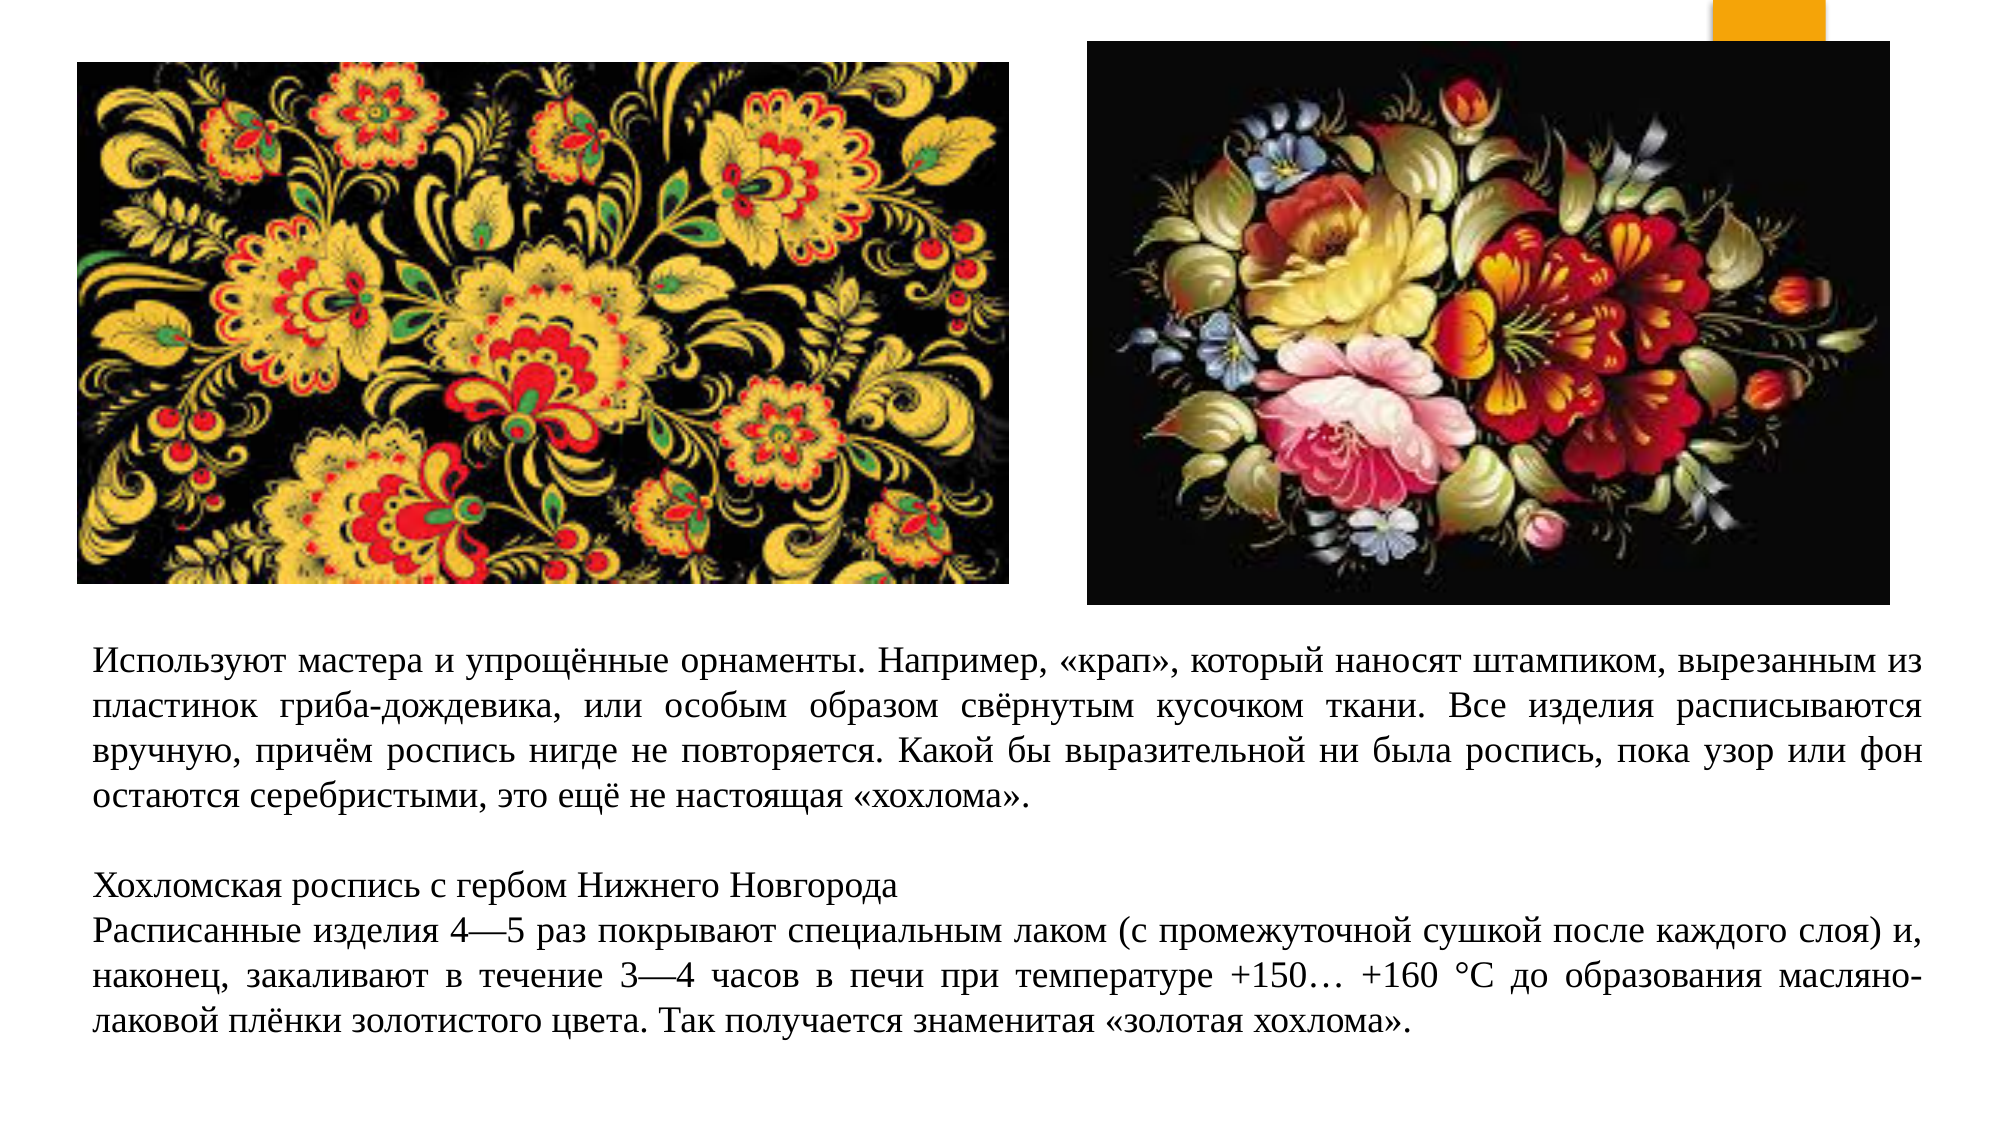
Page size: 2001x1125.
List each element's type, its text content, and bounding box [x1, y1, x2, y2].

text_box Используют мастера и упрощённые орнаменты. Например, «крап», который наносят штампиком, вырезанным из пластинок гриба-дождевика, или особым образом свёрнутым кусочком ткани. Все изделия расписываются вручную, причём роспись нигде не повторяется. Какой бы выразительной ни была роспись, пока узор или фон остаются серебристыми, это ещё не настоящая «хохлома». Хохломская роспись с гербом Нижнего Новгорода Расписанные изделия 4—5 раз покрывают специальным лаком (с промежуточной сушкой после каждого слоя) и, наконец, закаливают в течение 3—4 часов в печи при температуре +150… +160 °C до образования масляно-лаковой плёнки золотистого цвета. Так получается знаменитая «золотая хохлома». [77, 627, 1940, 1048]
picture [77, 61, 1009, 584]
picture [1086, 40, 1890, 605]
